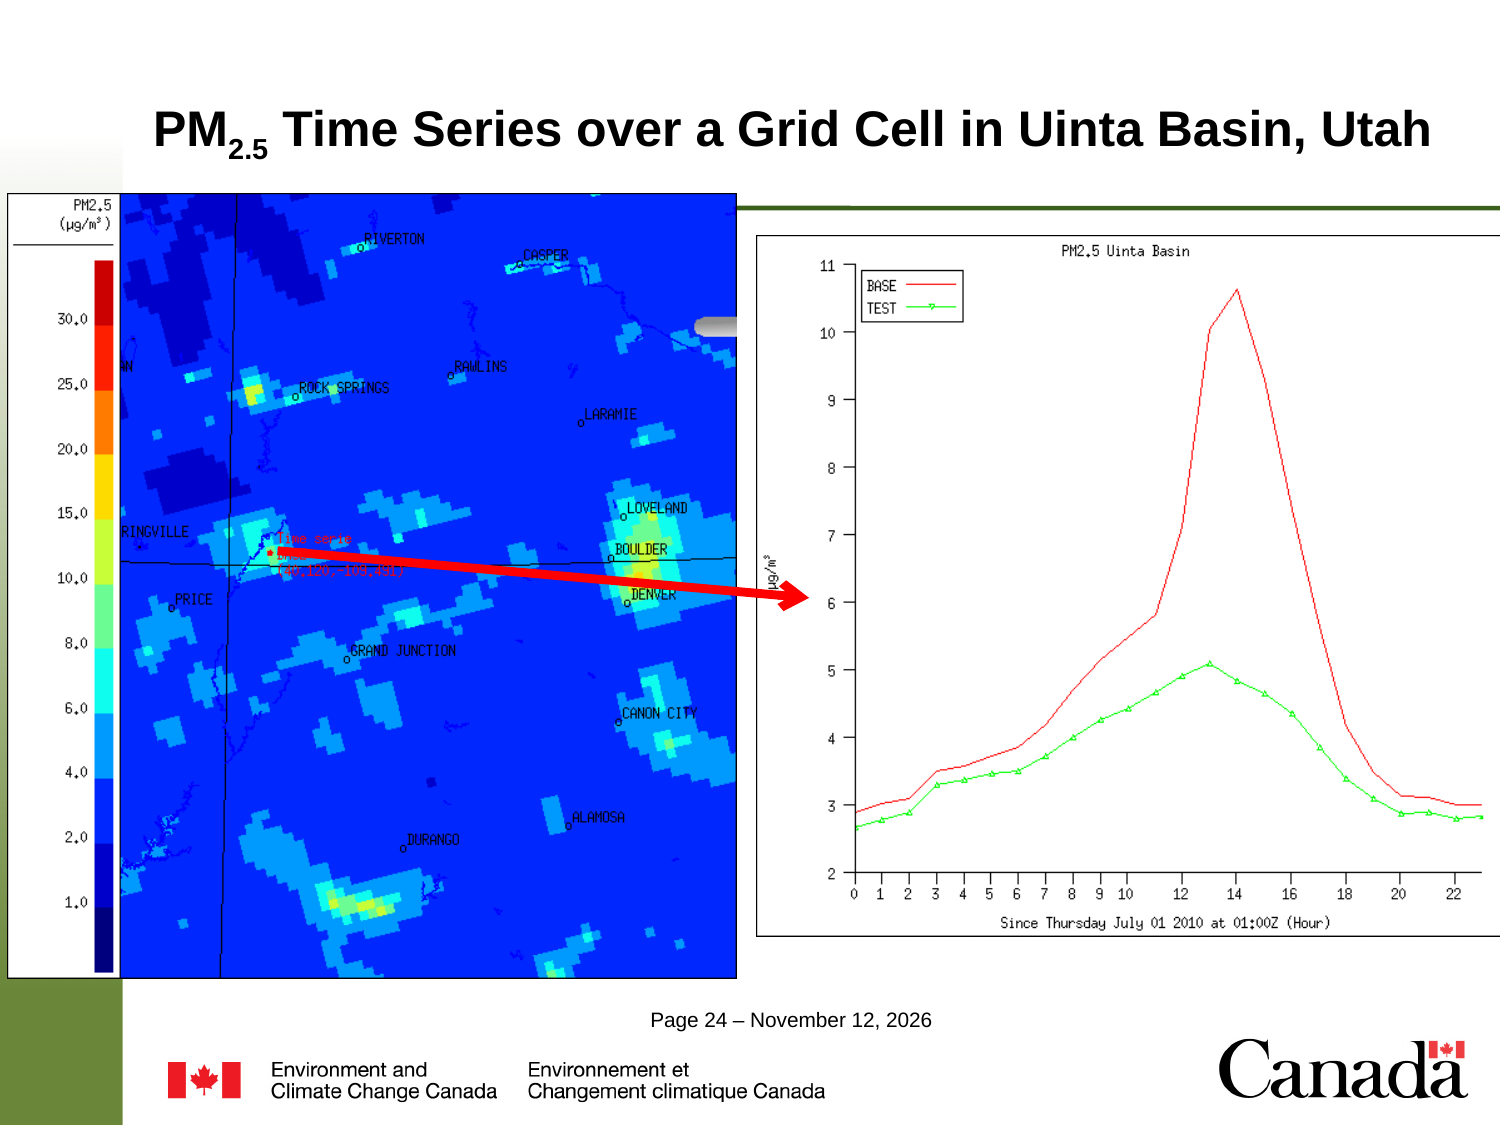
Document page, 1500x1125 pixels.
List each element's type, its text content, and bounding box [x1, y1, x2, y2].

text_box PM2.5 Time Series over a Grid Cell in Uinta Basin, Utah [138, 89, 1449, 173]
picture [0, 0, 1500, 1125]
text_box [277, 550, 810, 599]
